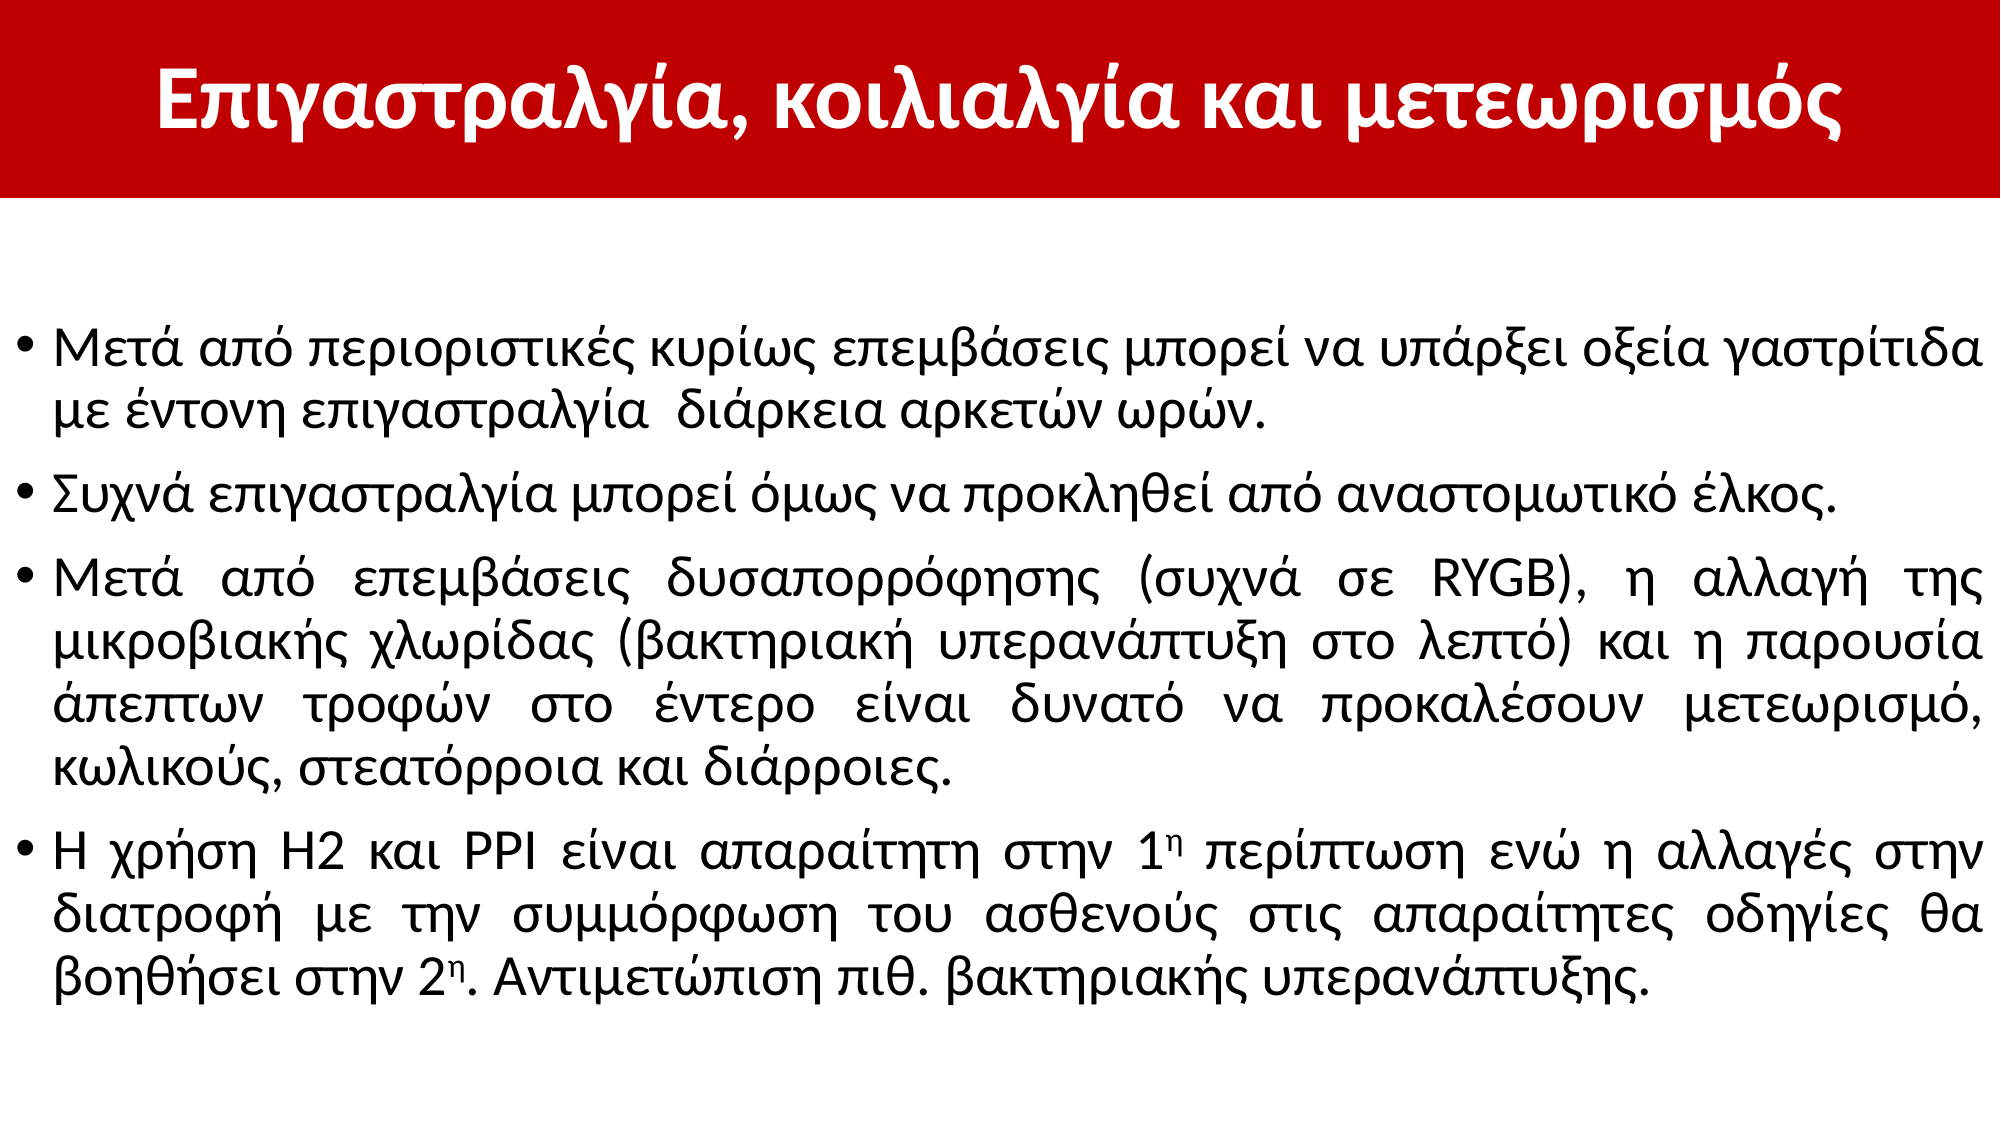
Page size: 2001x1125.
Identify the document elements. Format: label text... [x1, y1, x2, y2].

title Επιγαστραλγία, κοιλιαλγία και μετεωρισμός [0, 0, 2000, 198]
list Μετά από περιοριστικές κυρίως επεμβάσεις μπορεί να υπάρξει οξεία γαστρίτιδα με έντονη επιγαστραλγία διάρκεια αρκετών ωρών. Συχνά επιγαστραλγία μπορεί όμως να προκληθεί από αναστομωτικό έλκος. Μετά από επεμβάσεις δυσαπορρόφησης (συχνά σε RYGB), η αλλαγή της μικροβιακής χλωρίδας (βακτηριακή υπερανάπτυξη στο λεπτό) και η παρουσία άπεπτων τροφών στο έντερο είναι δυνατό να προκαλέσουν μετεωρισμό, κωλικούς, στεατόρροια και διάρροιες. Η χρήση Η2 και PPI είναι απαραίτητη στην 1η περίπτωση ενώ η αλλαγές στην διατροφή με την συμμόρφωση του ασθενούς στις απαραίτητες οδηγίες θα βοηθήσει στην 2η. Αντιμετώπιση πιθ. βακτηριακής υπερανάπτυξης. [0, 217, 2000, 1125]
